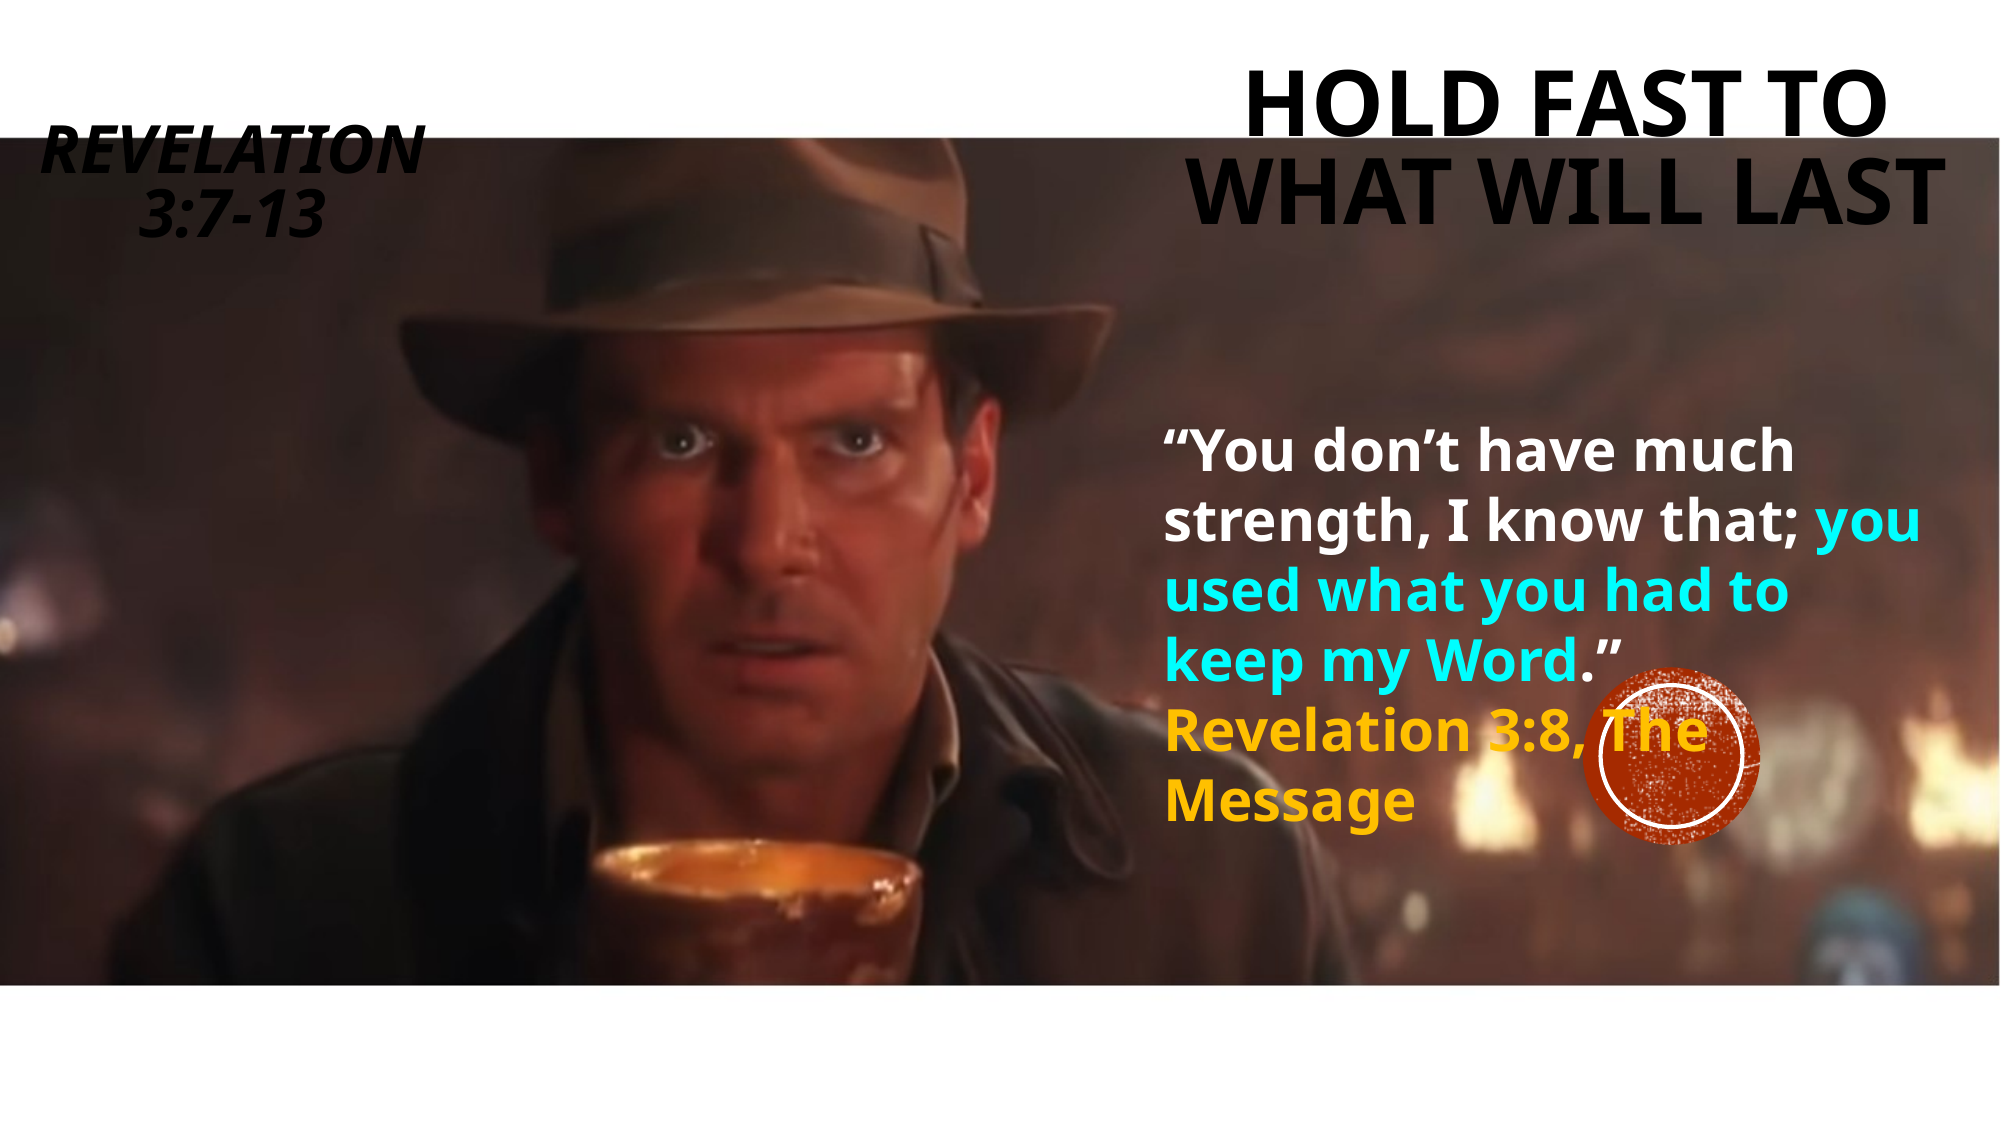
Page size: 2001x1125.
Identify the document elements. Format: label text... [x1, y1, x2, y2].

title Revelation 3:7-13 [0, 59, 466, 250]
text_box Hold fast to what will last [1132, 59, 2000, 250]
text_box “You don’t have much strength, I know that; you used what you had to keep my Word.” Revelation 3:8, The Message [1148, 405, 1956, 841]
picture [0, 0, 2001, 1125]
